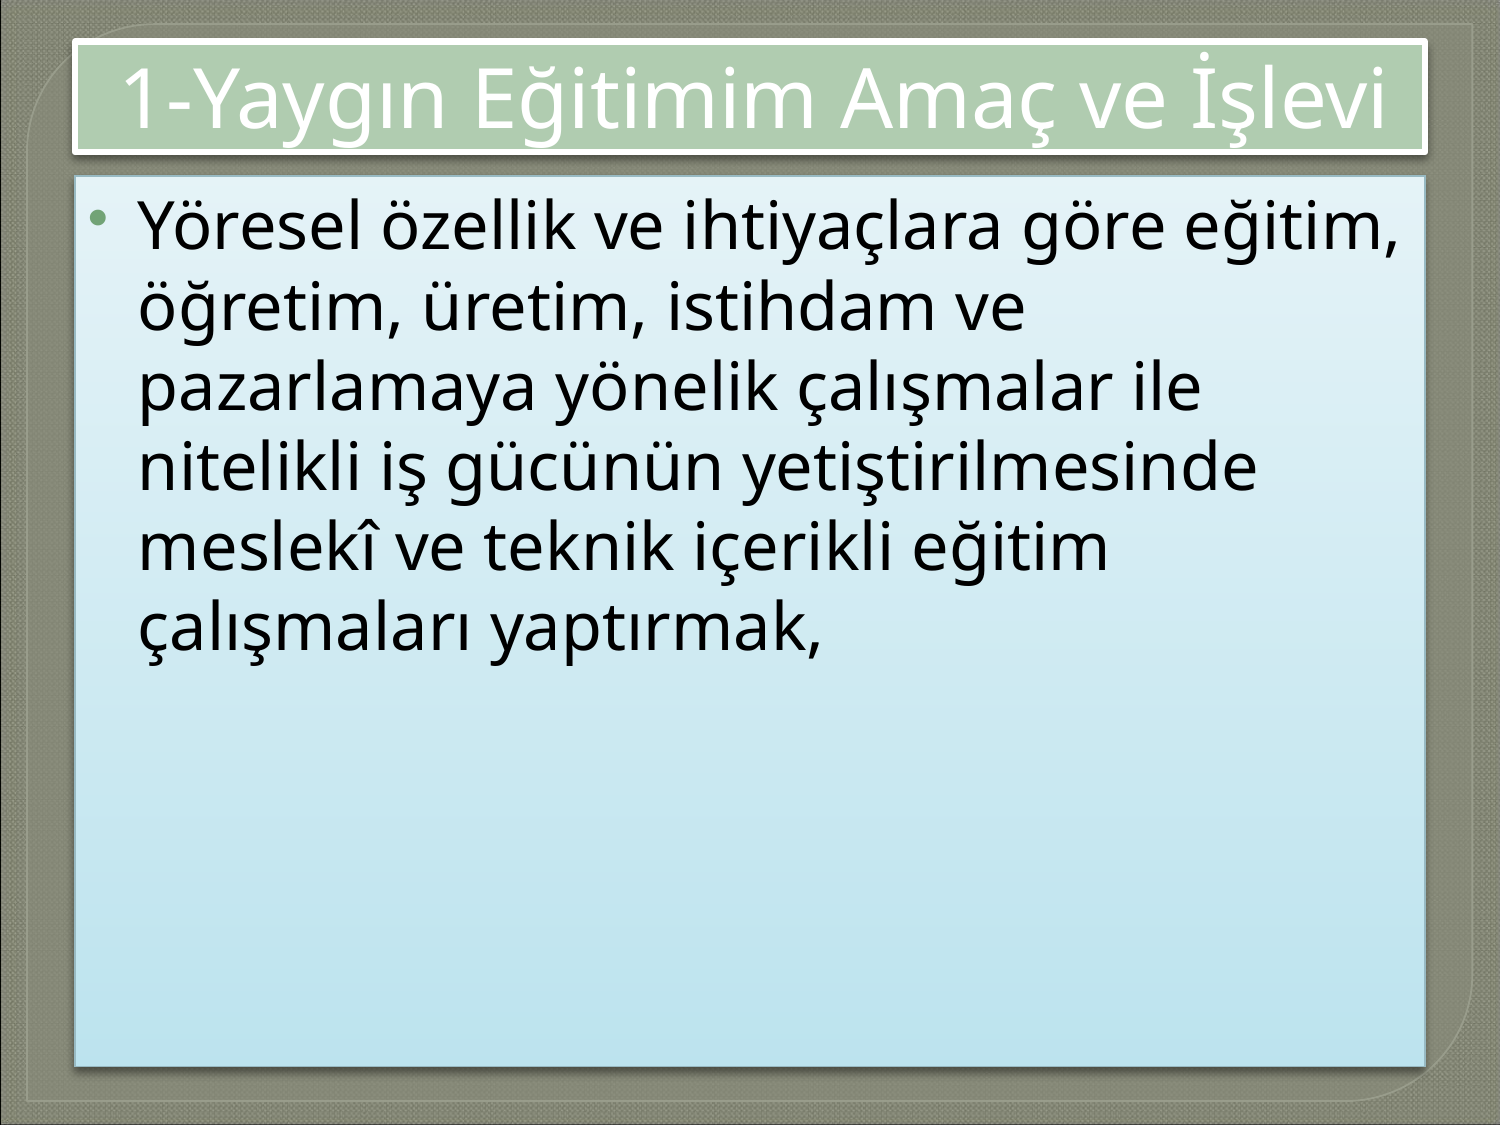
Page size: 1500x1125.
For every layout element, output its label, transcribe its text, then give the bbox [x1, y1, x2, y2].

picture [0, 0, 1500, 1125]
list Yöresel özellik ve ihtiyaçlara göre eğitim, öğretim, üretim, istihdam ve pazarlamaya yönelik çalışmalar ile nitelikli iş gücünün yetiştirilmesinde meslekî ve teknik içerikli eğitim çalışmaları yaptırmak, [74, 175, 1426, 1067]
title 1-Yaygın Eğitimim Amaç ve İşlevi [72, 38, 1428, 155]
